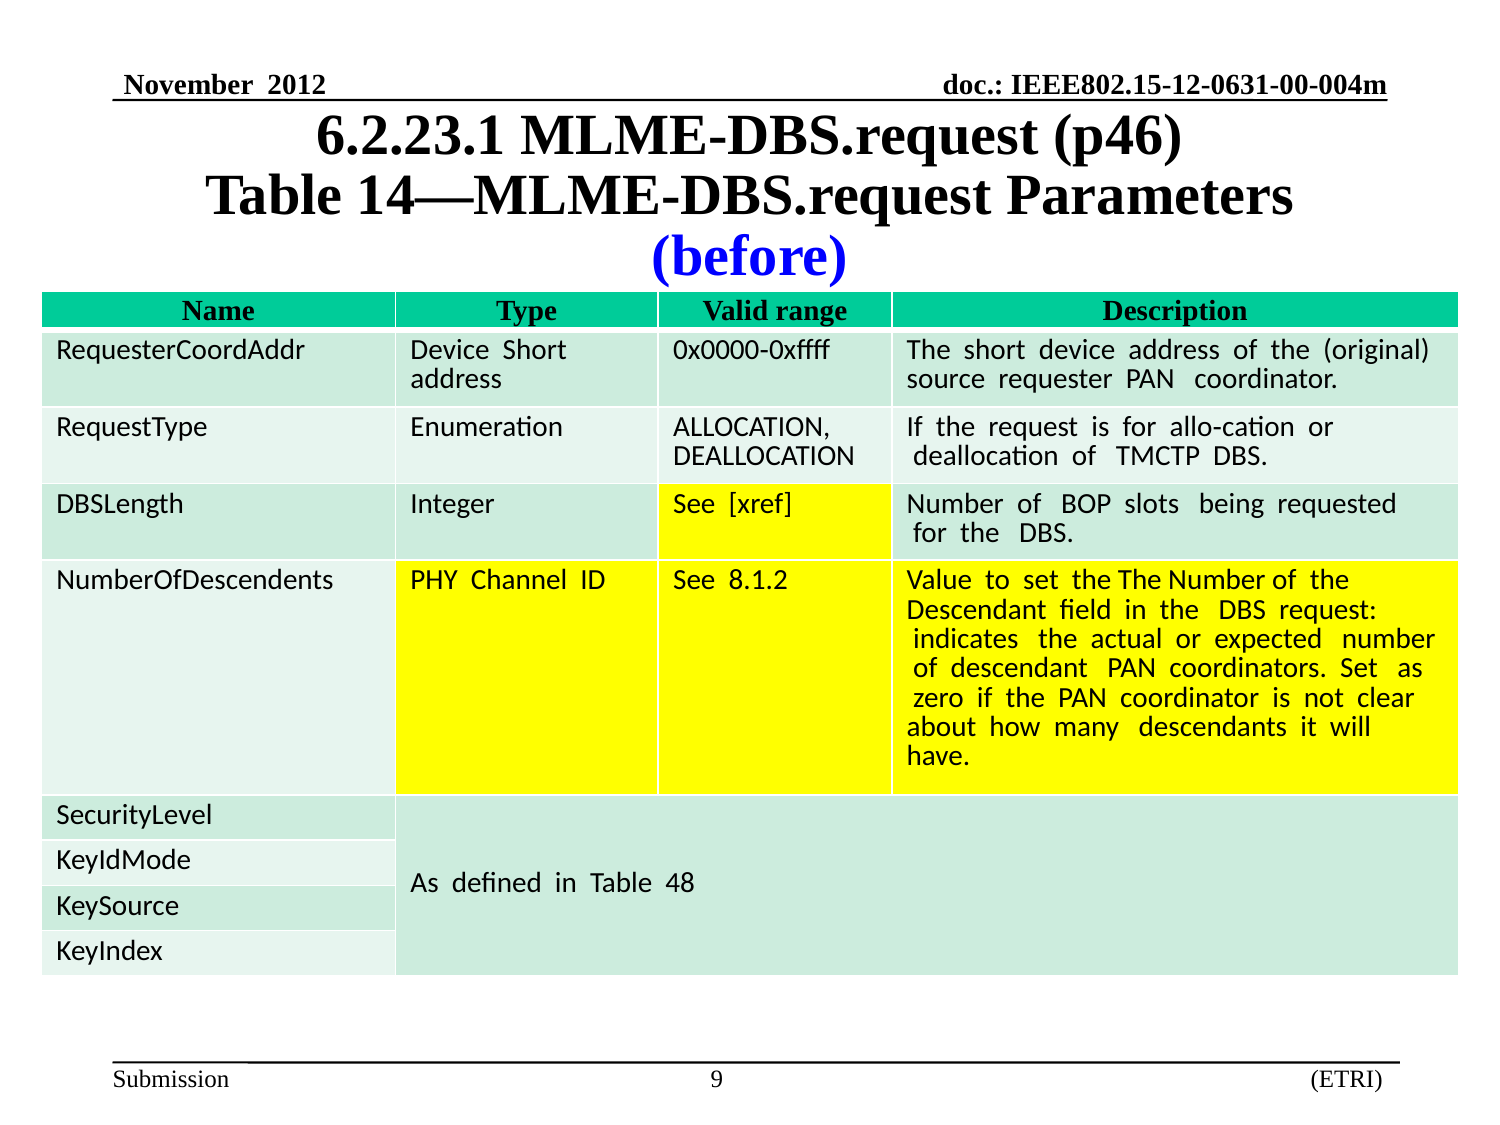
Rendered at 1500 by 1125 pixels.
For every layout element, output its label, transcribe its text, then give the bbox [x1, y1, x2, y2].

table_cell RequesterCoordAddr [42, 333, 395, 406]
table_cell ALLOCATION, DEALLOCATION [659, 408, 891, 483]
table_cell See [xref] [659, 484, 891, 559]
table_cell The short device address of the (original) source requester PAN coordinator. [893, 333, 1458, 406]
table_cell DBSLength [42, 484, 395, 559]
table_cell See 8.1.2 [659, 561, 891, 794]
table_header Type [396, 292, 657, 327]
table_cell 0x0000‐0xffff [659, 333, 891, 406]
table_cell Enumeration [396, 408, 657, 483]
table_cell RequestType [42, 408, 395, 483]
table_cell If the request is for allo‐cation or deallocation of TMCTP DBS. [893, 408, 1458, 483]
table_cell KeySource [42, 886, 395, 930]
table_cell NumberOfDescendents [42, 561, 395, 794]
table_cell SecurityLevel [42, 796, 395, 839]
table_cell Device Short address [396, 333, 657, 406]
table_header Description [893, 292, 1458, 327]
table_cell PHY Channel ID [396, 561, 657, 794]
table_cell KeyIdMode [42, 841, 395, 885]
table_header Valid range [659, 292, 891, 327]
table_cell Value to set the The Number of the Descendant field in the DBS request: indicates the actual or expected number of descendant PAN coordinators. Set as zero if the PAN coordinator is not clear about how many descendants it will have. [893, 561, 1458, 794]
table_header Name [42, 292, 395, 327]
table_cell Number of BOP slots being requested for the DBS. [893, 484, 1458, 559]
table_cell Integer [396, 484, 657, 559]
table_cell As defined in Table 48 [396, 796, 1458, 975]
title 6.2.23.1 MLME-DBS.request (p46) Table 14—MLME-DBS.request Parameters (before) [112, 125, 1388, 268]
table_cell KeyIndex [42, 931, 395, 975]
